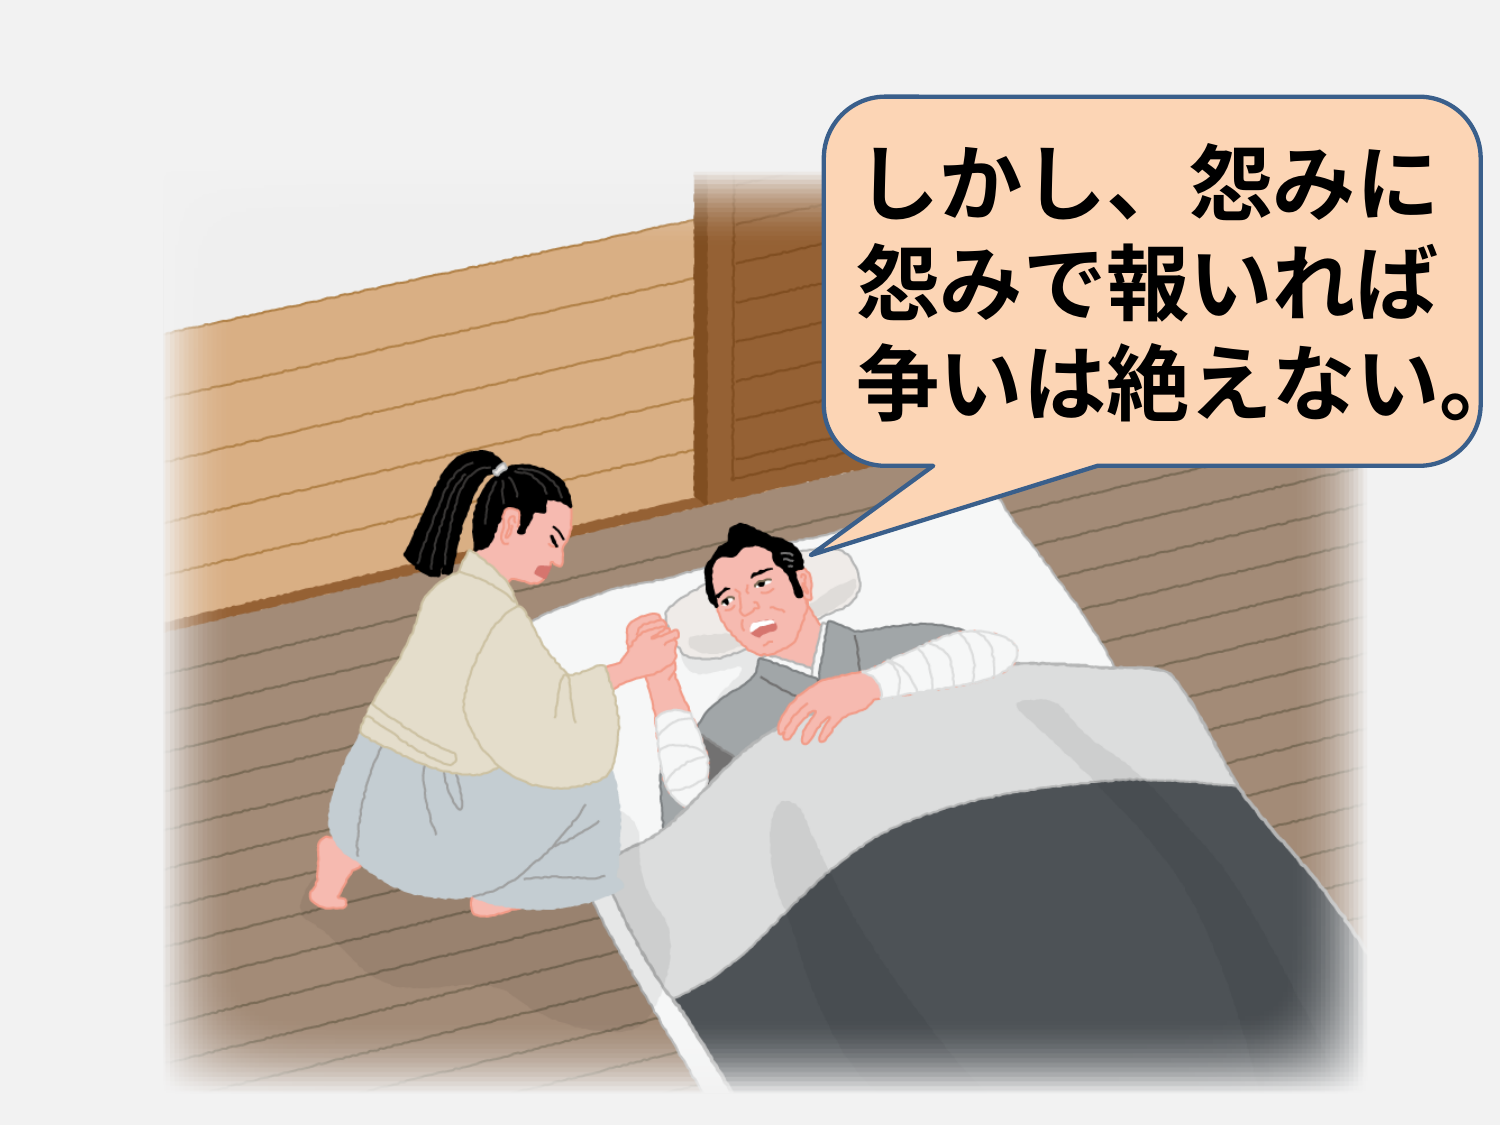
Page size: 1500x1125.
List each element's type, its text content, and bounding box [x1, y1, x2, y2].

text_box しかし、怨みに怨みで報いれば争いは絶えない。 [1420, 94, 1483, 468]
picture [133, 0, 1412, 1125]
